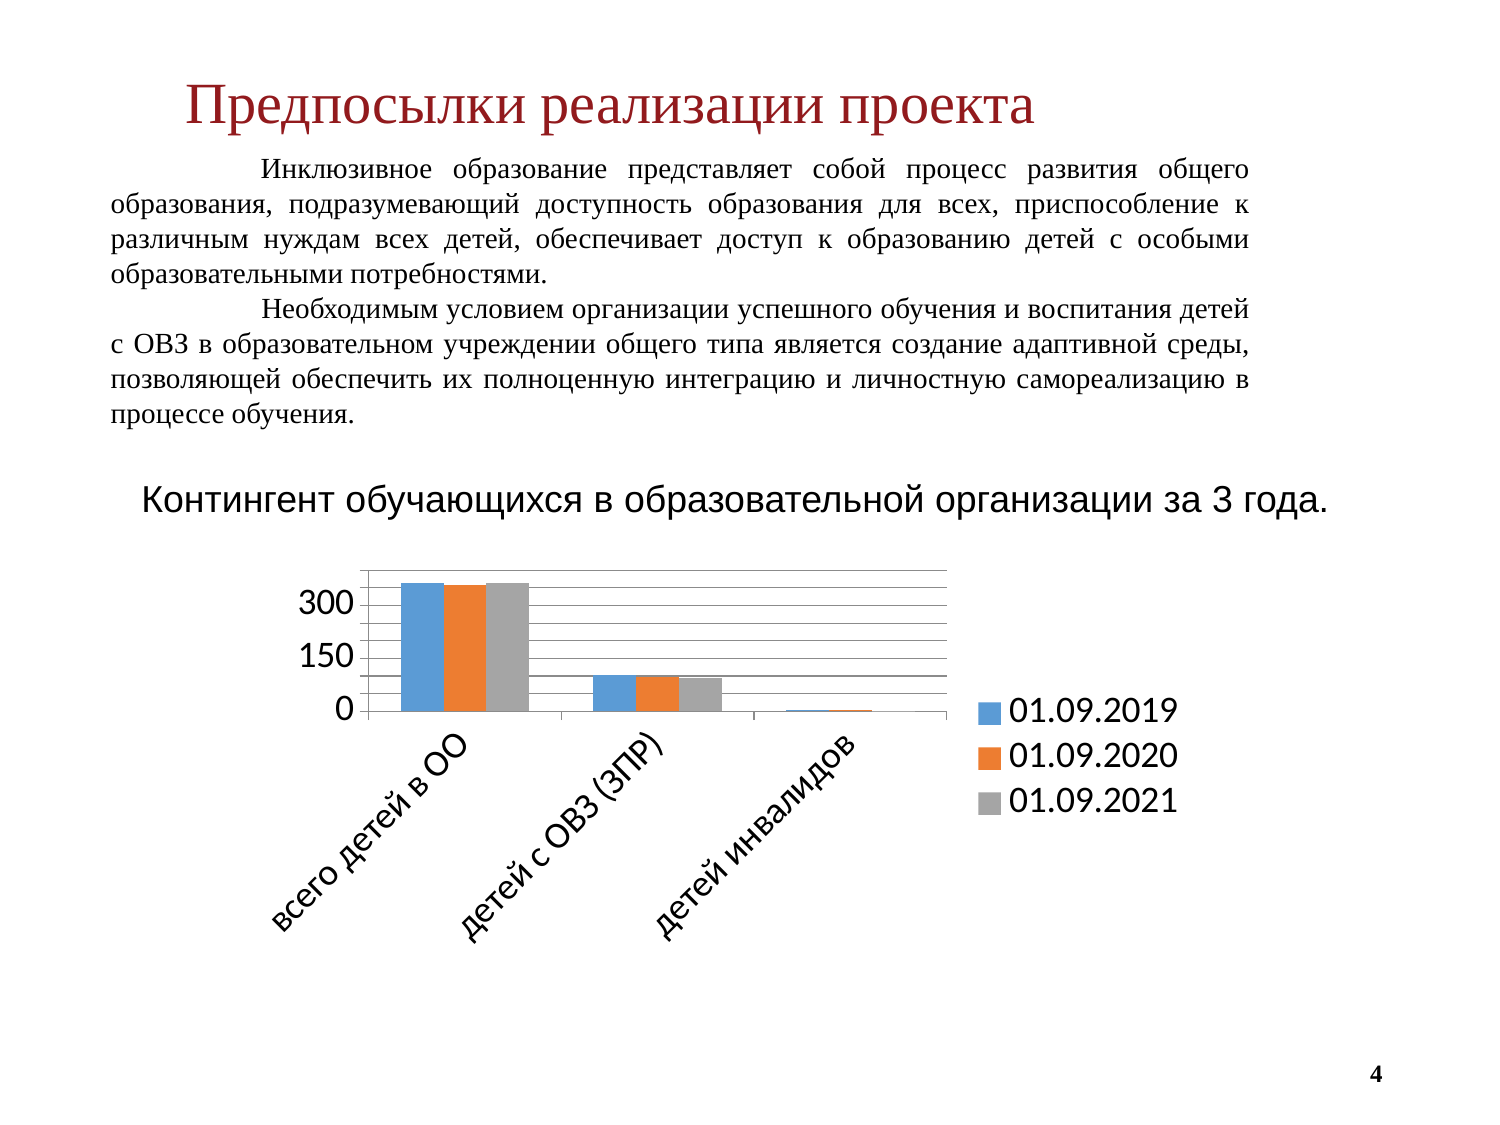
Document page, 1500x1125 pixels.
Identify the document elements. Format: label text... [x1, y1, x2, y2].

chart [241, 562, 1203, 955]
slide_number 4 [1060, 1042, 1398, 1103]
text_box Предпосылки реализации проекта [126, 62, 1270, 144]
text_box Контингент обучающихся в образовательной организации за 3 года. [126, 467, 1388, 528]
text_box Инклюзивное образование представляет собой процесс развития общего образования, подразумевающий доступность образования для всех, приспособление к различным нуждам всех детей, обеспечивает доступ к образованию детей с особыми образовательными потребностями. Необходимым условием организации успешного обучения и воспитания детей с ОВЗ в образовательном учреждении общего типа является создание адаптивной среды, позволяющей обеспечить их полноценную интеграцию и личностную самореализацию в процессе обучения. [95, 141, 1266, 437]
